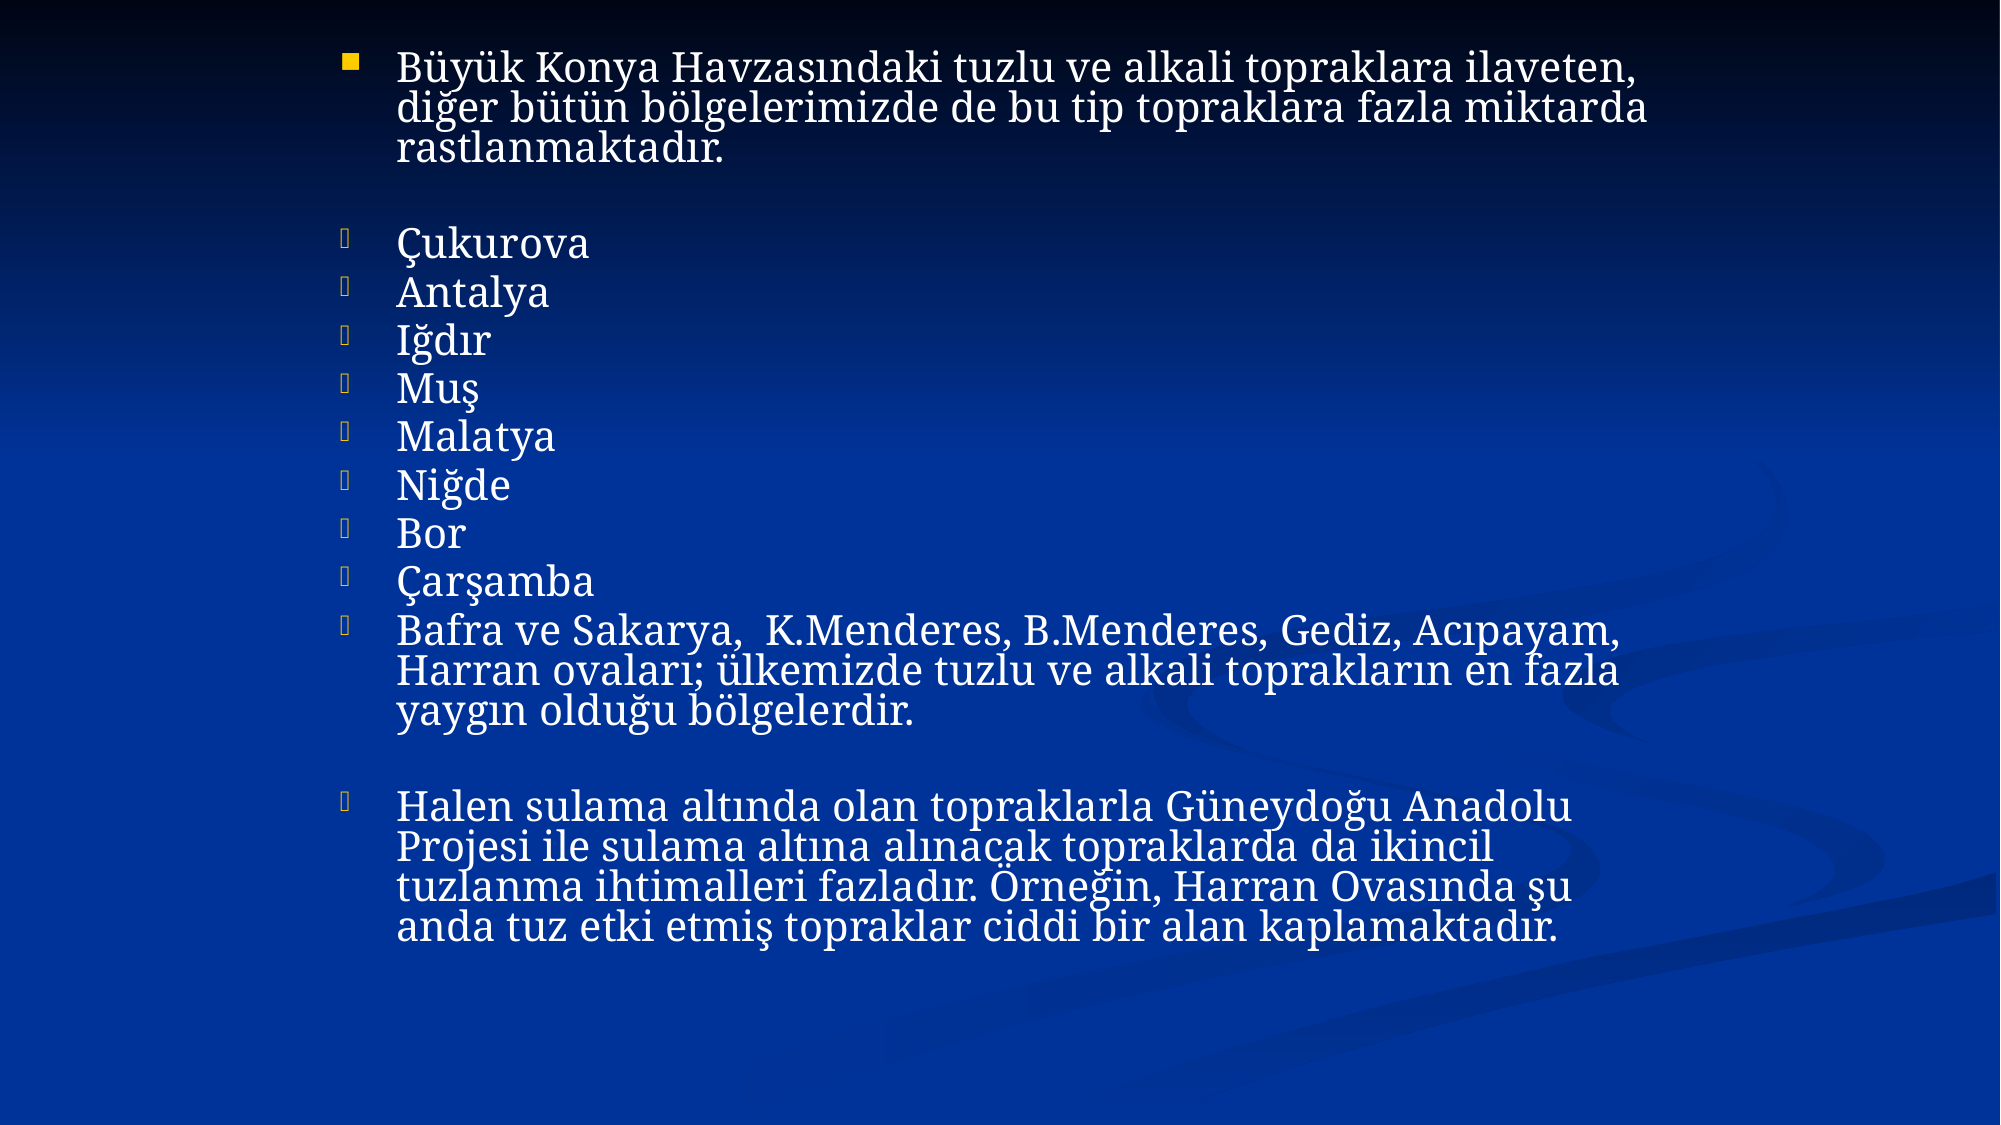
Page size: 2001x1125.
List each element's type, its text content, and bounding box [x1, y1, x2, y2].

list Büyük Konya Havzasındaki tuzlu ve alkali topraklara ilaveten, diğer bütün bölgelerimizde de bu tip topraklara fazla miktarda rastlanmaktadır. Çukurova Antalya Iğdır Muş Malatya Niğde Bor Çarşamba Bafra ve Sakarya, K.Menderes, B.Menderes, Gediz, Acıpayam, Harran ovaları; ülkemizde tuzlu ve alkali toprakların en fazla yaygın olduğu bölgelerdir. Halen sulama altında olan topraklarla Güneydoğu Anadolu Projesi ile sulama altına alınacak topraklarda da ikincil tuzlanma ihtimalleri fazladır. Örneğin, Harran Ovasında şu anda tuz etki etmiş topraklar ciddi bir alan kaplamaktadır. [324, 42, 1675, 1005]
